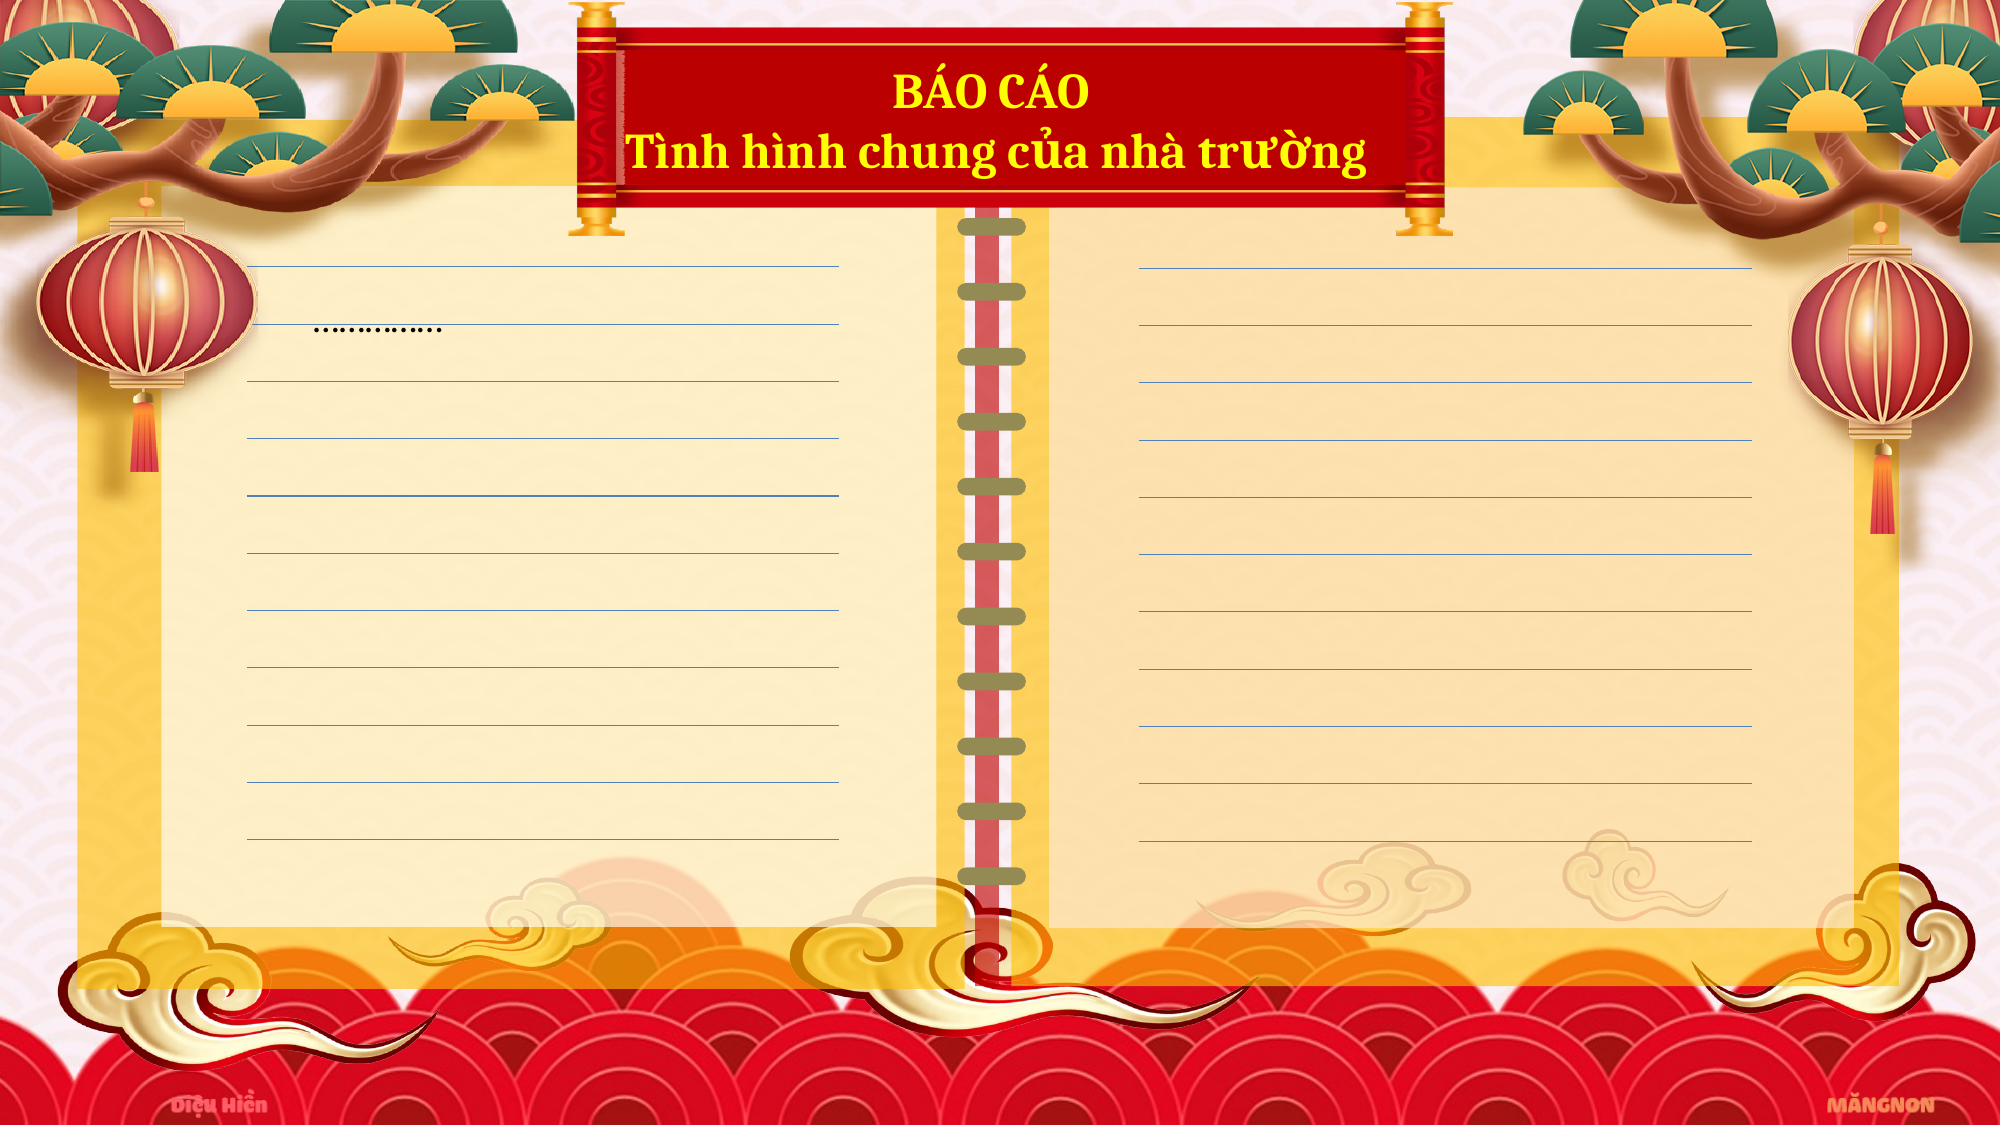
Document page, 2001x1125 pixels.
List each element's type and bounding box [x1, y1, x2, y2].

picture [0, 0, 2000, 1125]
text_box [77, 117, 2000, 1089]
